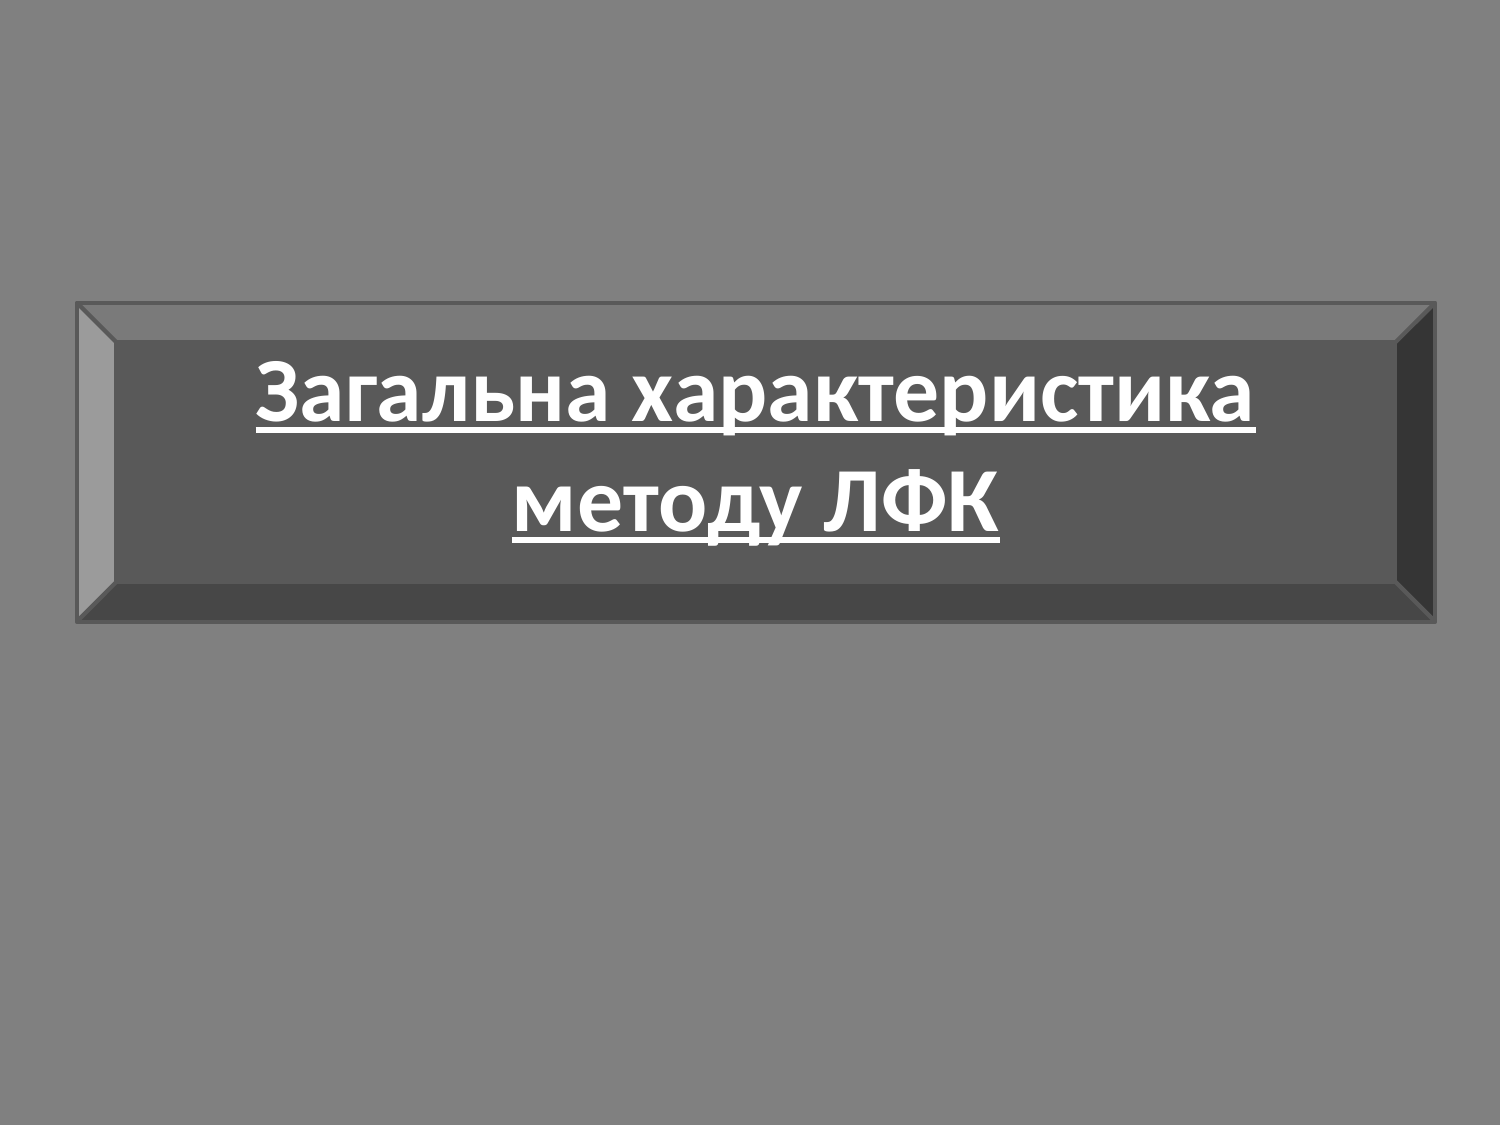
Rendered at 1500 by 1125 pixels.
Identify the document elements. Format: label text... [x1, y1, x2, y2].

text_box Загальна характеристика методу ЛФК [75, 301, 1437, 624]
